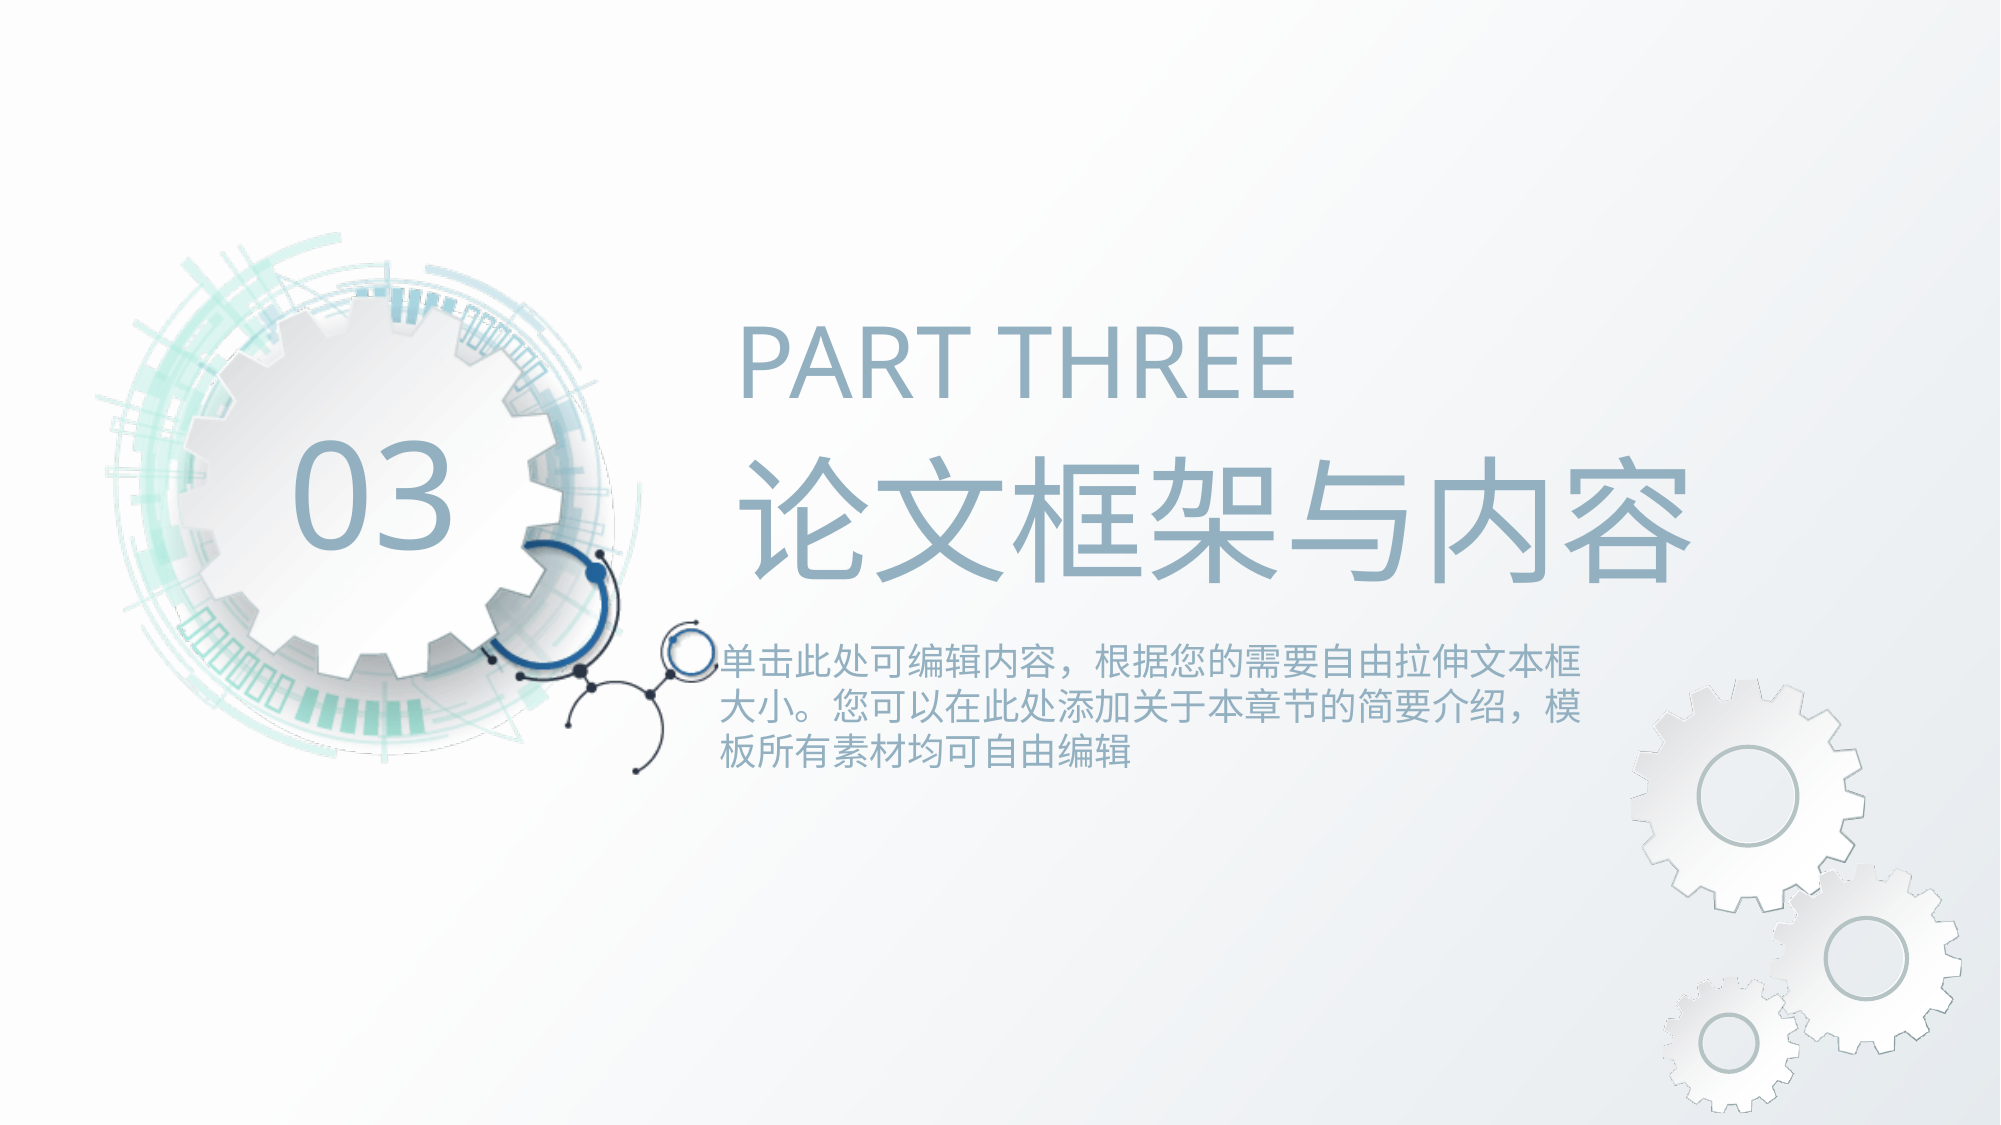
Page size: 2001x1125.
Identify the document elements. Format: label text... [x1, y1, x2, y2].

picture [94, 231, 720, 775]
text_box 论文框架与内容 [720, 427, 1750, 608]
text_box PART THREE [720, 291, 1391, 427]
text_box 单击此处可编辑内容，根据您的需要自由拉伸文本框大小。您可以在此处添加关于本章节的简要介绍，模板所有素材均可自由编辑 [720, 638, 1598, 774]
picture [1630, 678, 1962, 1114]
